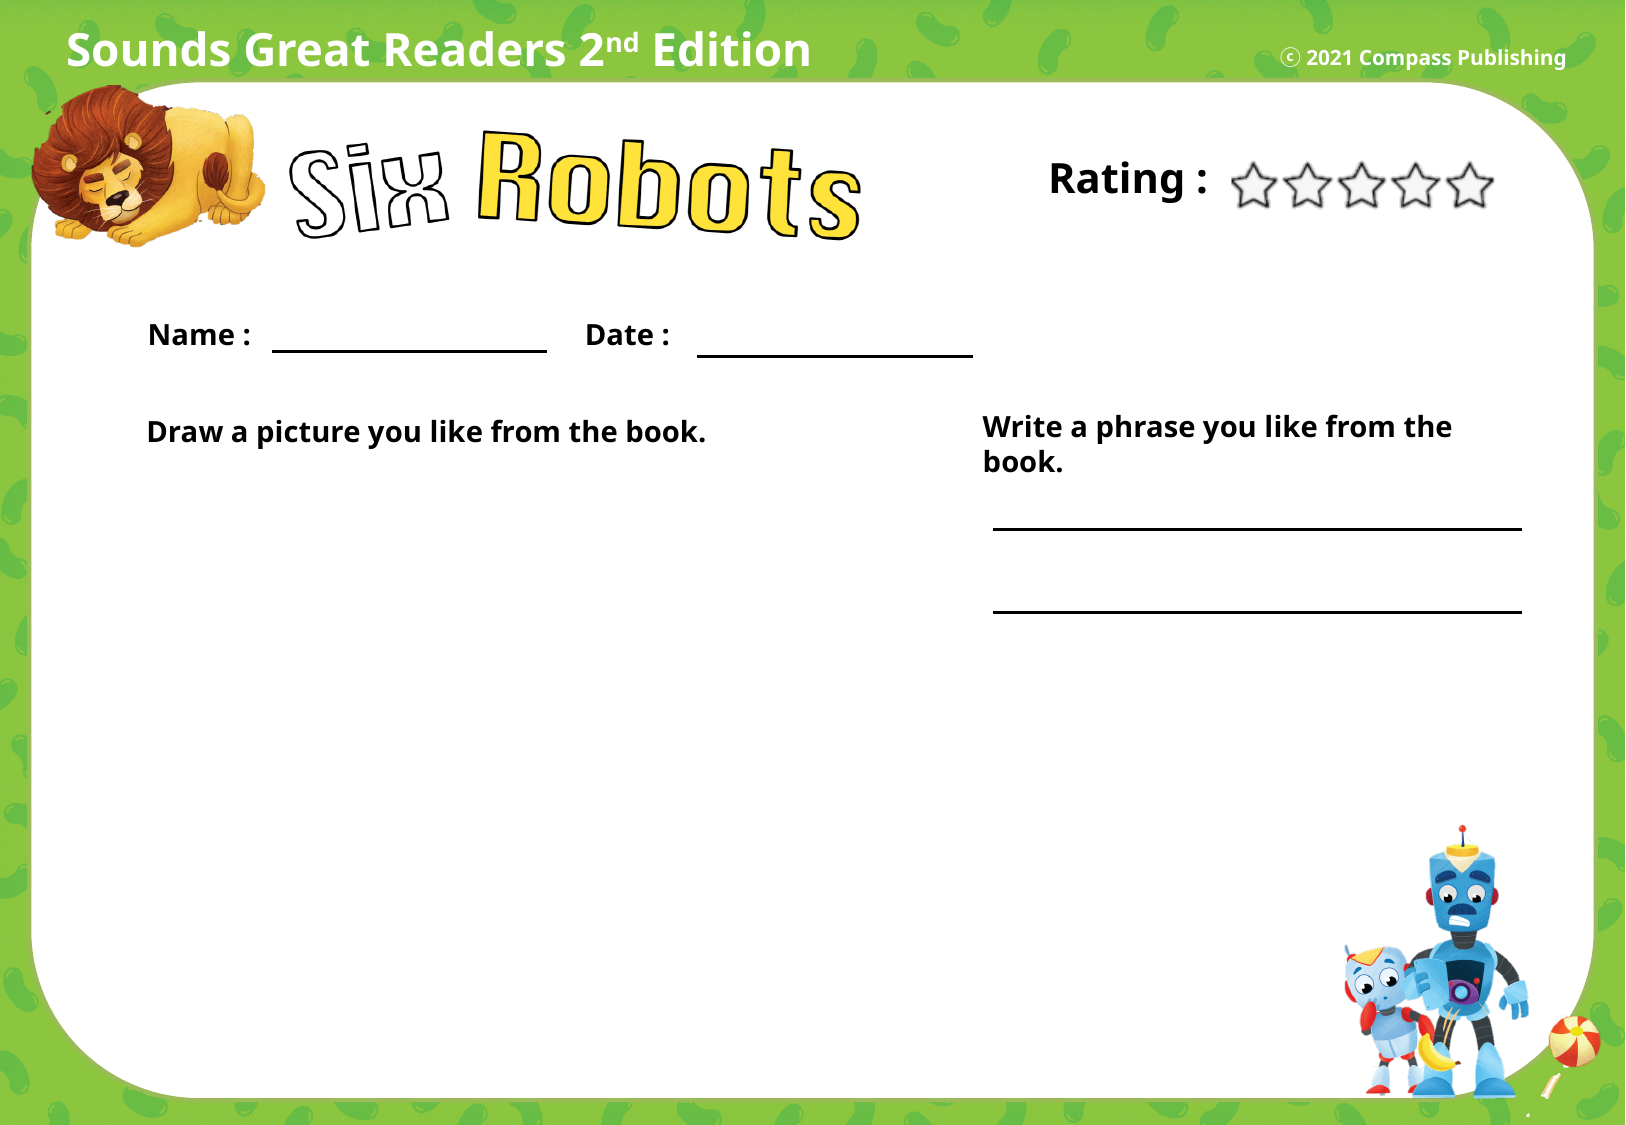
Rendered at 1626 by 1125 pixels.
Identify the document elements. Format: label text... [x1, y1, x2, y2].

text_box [132, 308, 993, 360]
text_box [27, 78, 1598, 1103]
picture [0, 0, 1626, 1125]
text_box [1033, 144, 1500, 217]
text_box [967, 400, 1549, 613]
text_box Draw a picture you like from the book. [131, 406, 949, 457]
text_box Sounds Great Readers 2nd Edition [52, 13, 838, 83]
text_box ⓒ 2021 Compass Publishing [1266, 38, 1603, 77]
